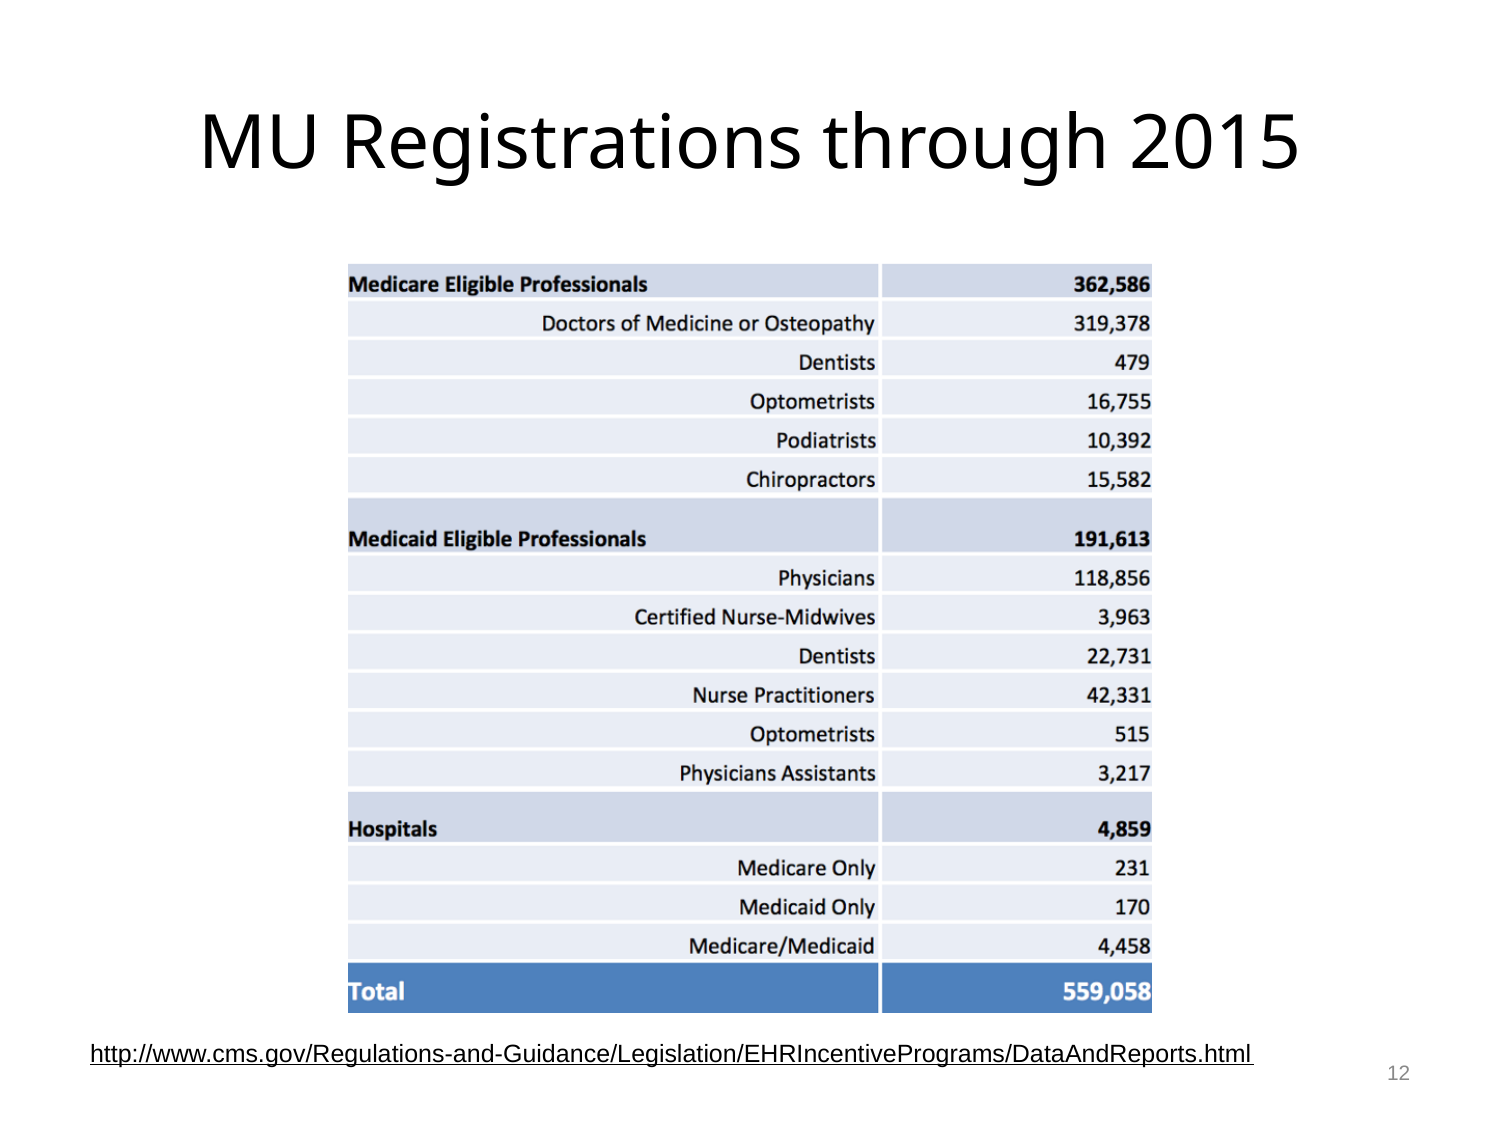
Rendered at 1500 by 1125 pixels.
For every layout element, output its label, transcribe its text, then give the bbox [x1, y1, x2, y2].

picture [74, 262, 1426, 1013]
slide_number 12 [1341, 1027, 1425, 1118]
list http://www.cms.gov/Regulations-and-Guidance/Legislation/EHRIncentivePrograms/DataAndReports.html [75, 1029, 1328, 1118]
title MU Registrations through 2015 [75, 45, 1425, 233]
